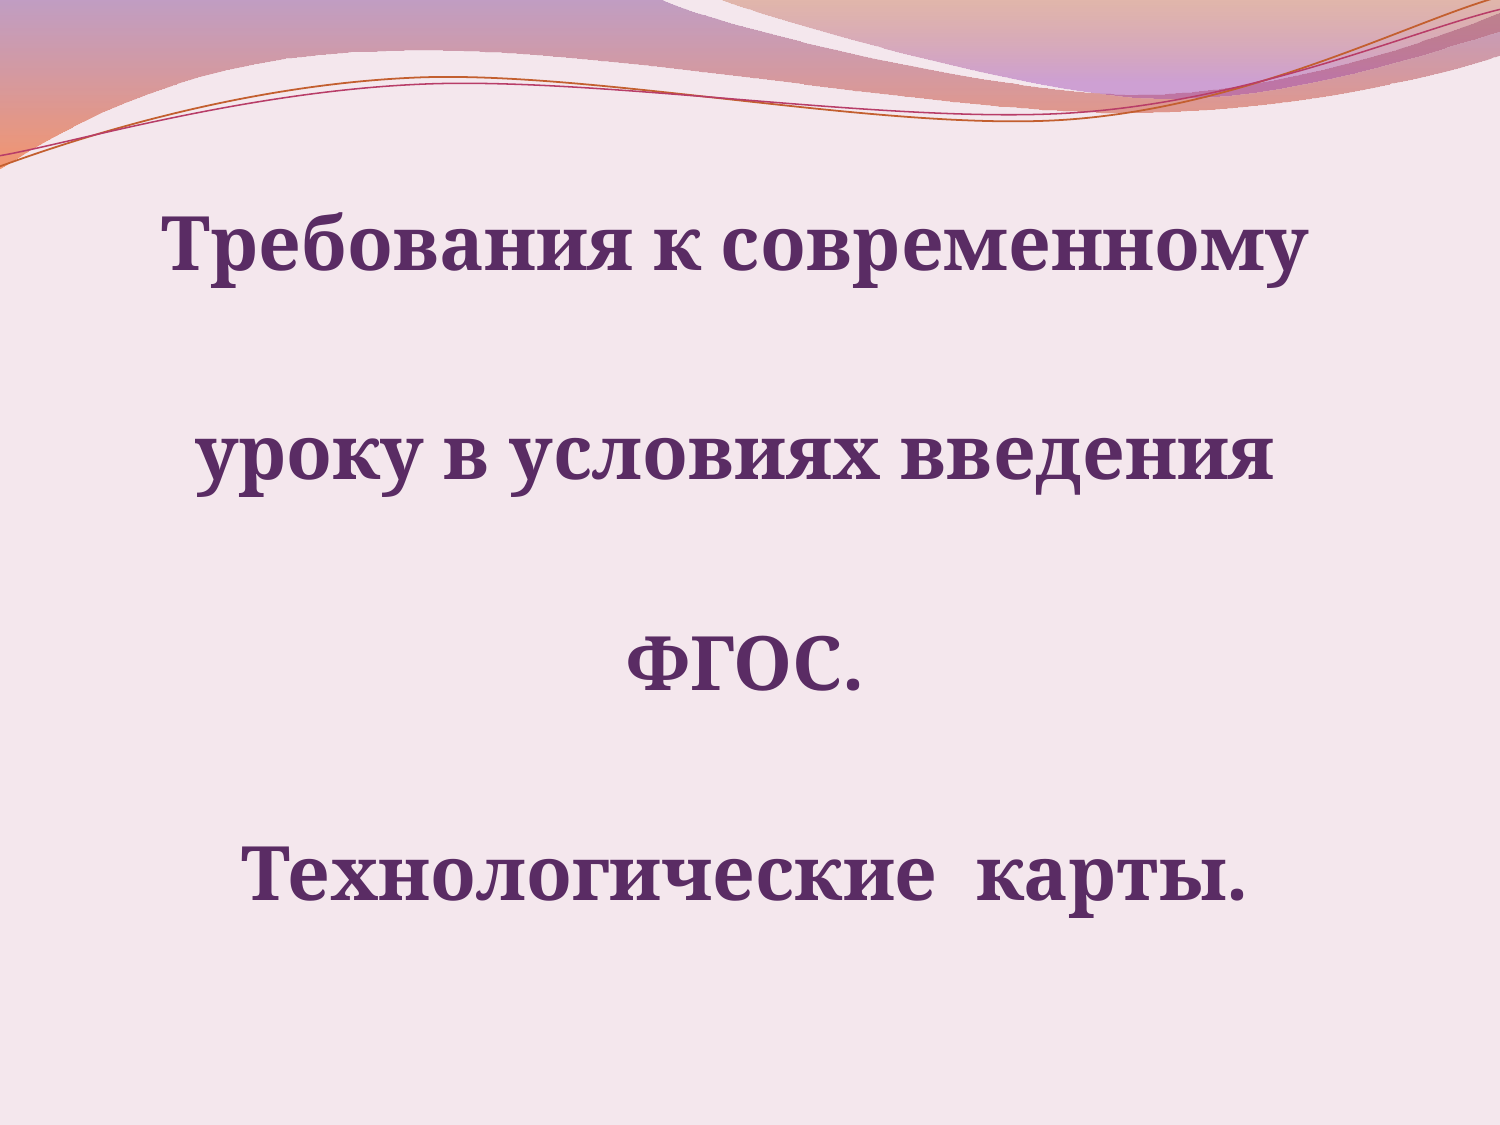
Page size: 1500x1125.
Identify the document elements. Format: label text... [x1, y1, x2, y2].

list Требования к современному уроку в условиях введения ФГОС. Технологические карты. [70, 187, 1421, 908]
